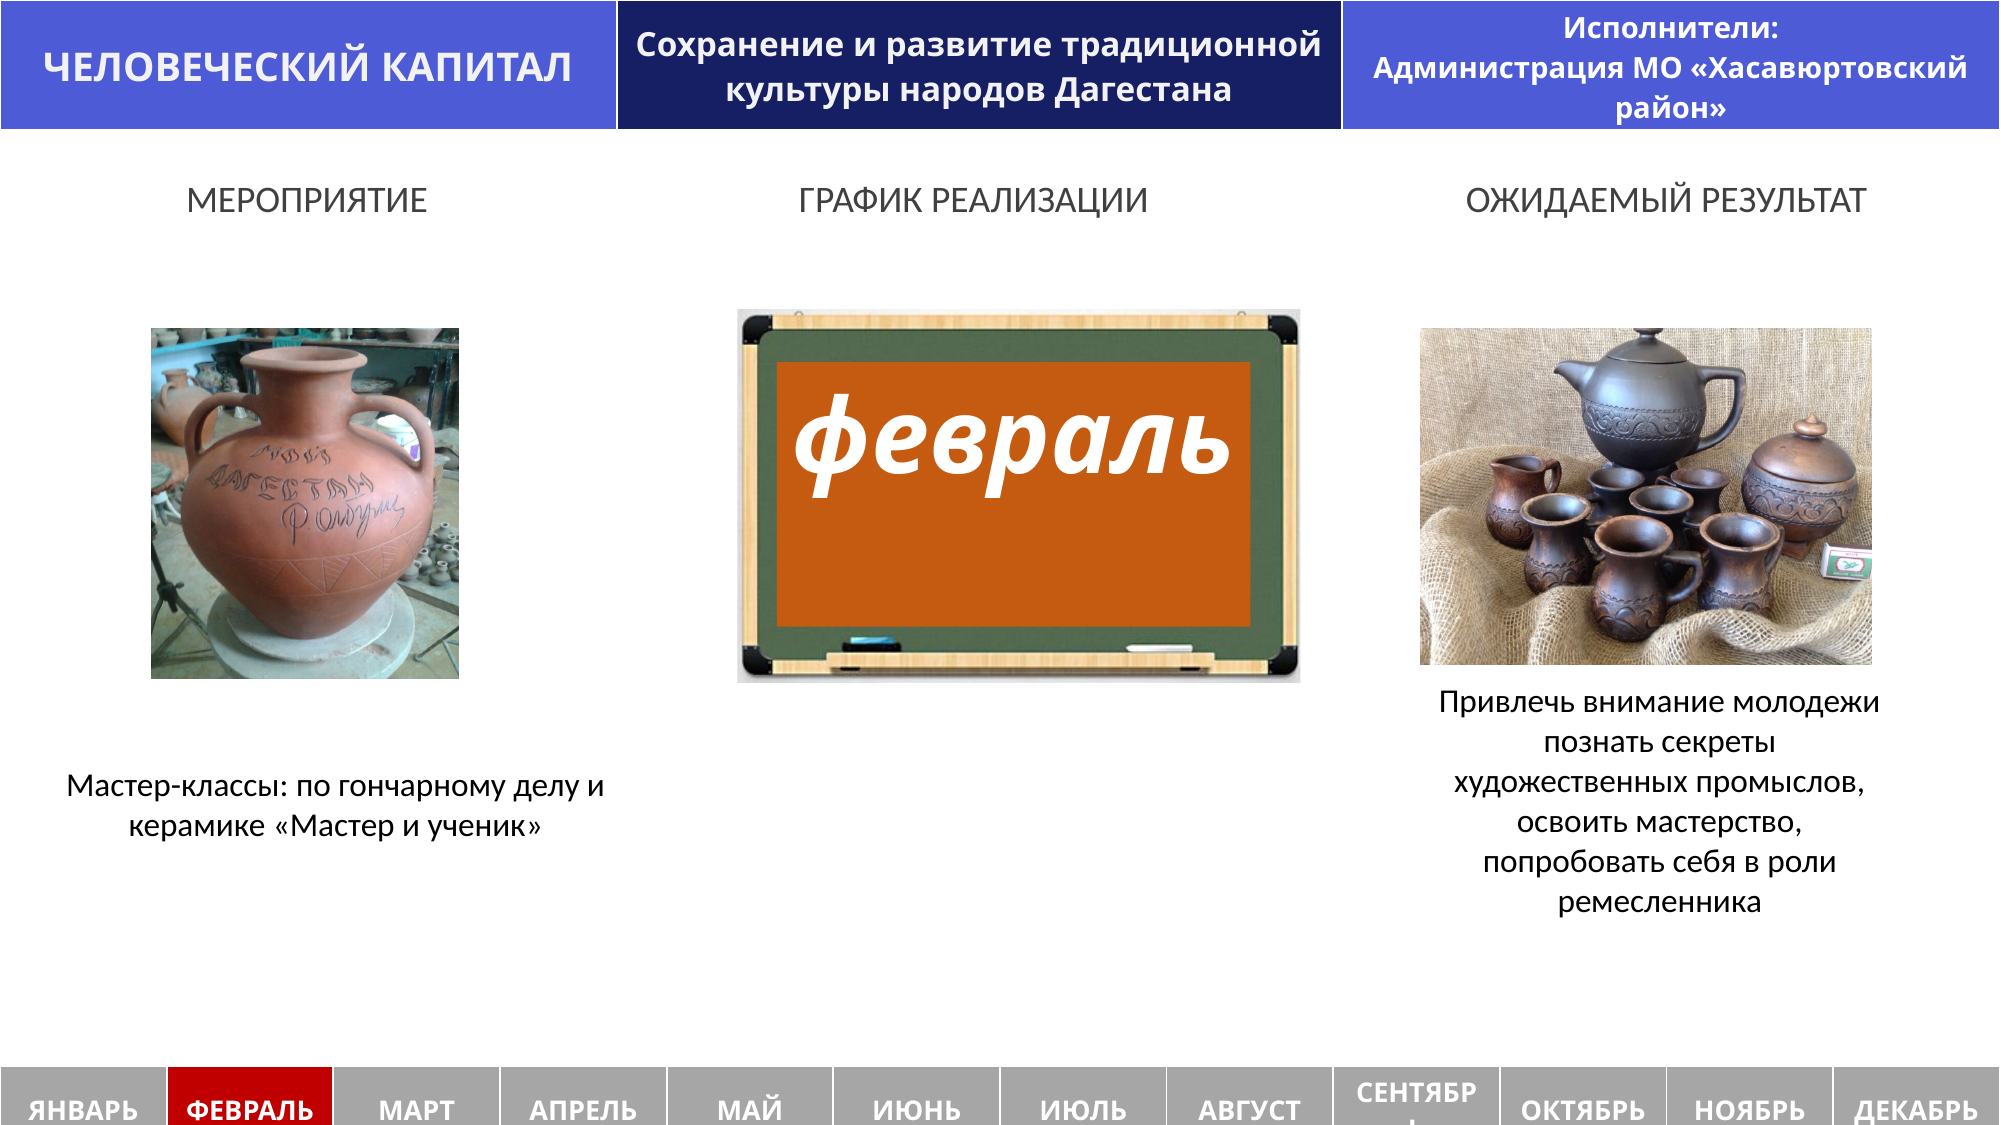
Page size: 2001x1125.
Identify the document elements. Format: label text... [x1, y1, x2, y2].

table_header ГРАФИК РЕАЛИЗАЦИИ [614, 177, 1332, 234]
table_header ИЮНЬ [834, 1067, 999, 1125]
table_header СЕНТЯБРЬ [1334, 1067, 1499, 1125]
picture [151, 328, 459, 679]
table_header МАРТ [334, 1067, 499, 1125]
text_box Мастер-классы: по гончарному делу и керамике «Мастер и ученик» [29, 755, 643, 850]
table_header ЧЕЛОВЕЧЕСКИЙ КАПИТАЛ [1, 1, 616, 129]
table_header ИЮЛЬ [1001, 1067, 1166, 1125]
table_header ОЖИДАЕМЫЙ РЕЗУЛЬТАТ [1334, 177, 1999, 234]
table_header Сохранение и развитие традиционной культуры народов Дагестана [618, 1, 1341, 129]
table_header АПРЕЛЬ [501, 1067, 666, 1125]
table_header ОКТЯБРЬ [1501, 1067, 1666, 1125]
table_header МАЙ [668, 1067, 832, 1125]
table_header Исполнители: Администрация МО «Хасавюртовский район» [1343, 1, 1999, 129]
table_header ФЕВРАЛЬ [168, 1067, 332, 1125]
picture [737, 309, 1301, 683]
table_header ЯНВАРЬ [1, 1067, 166, 1125]
picture [1420, 328, 1872, 665]
table_header АВГУСТ [1167, 1067, 1332, 1125]
table_header НОЯБРЬ [1667, 1067, 1832, 1125]
table_header ДЕКАБРЬ [1834, 1067, 1999, 1125]
table_header МЕРОПРИЯТИЕ [0, 176, 614, 237]
text_box Привлечь внимание молодежи познать секреты художественных промыслов, освоить мастерство, попробовать себя в роли ремесленника [1411, 672, 1909, 927]
